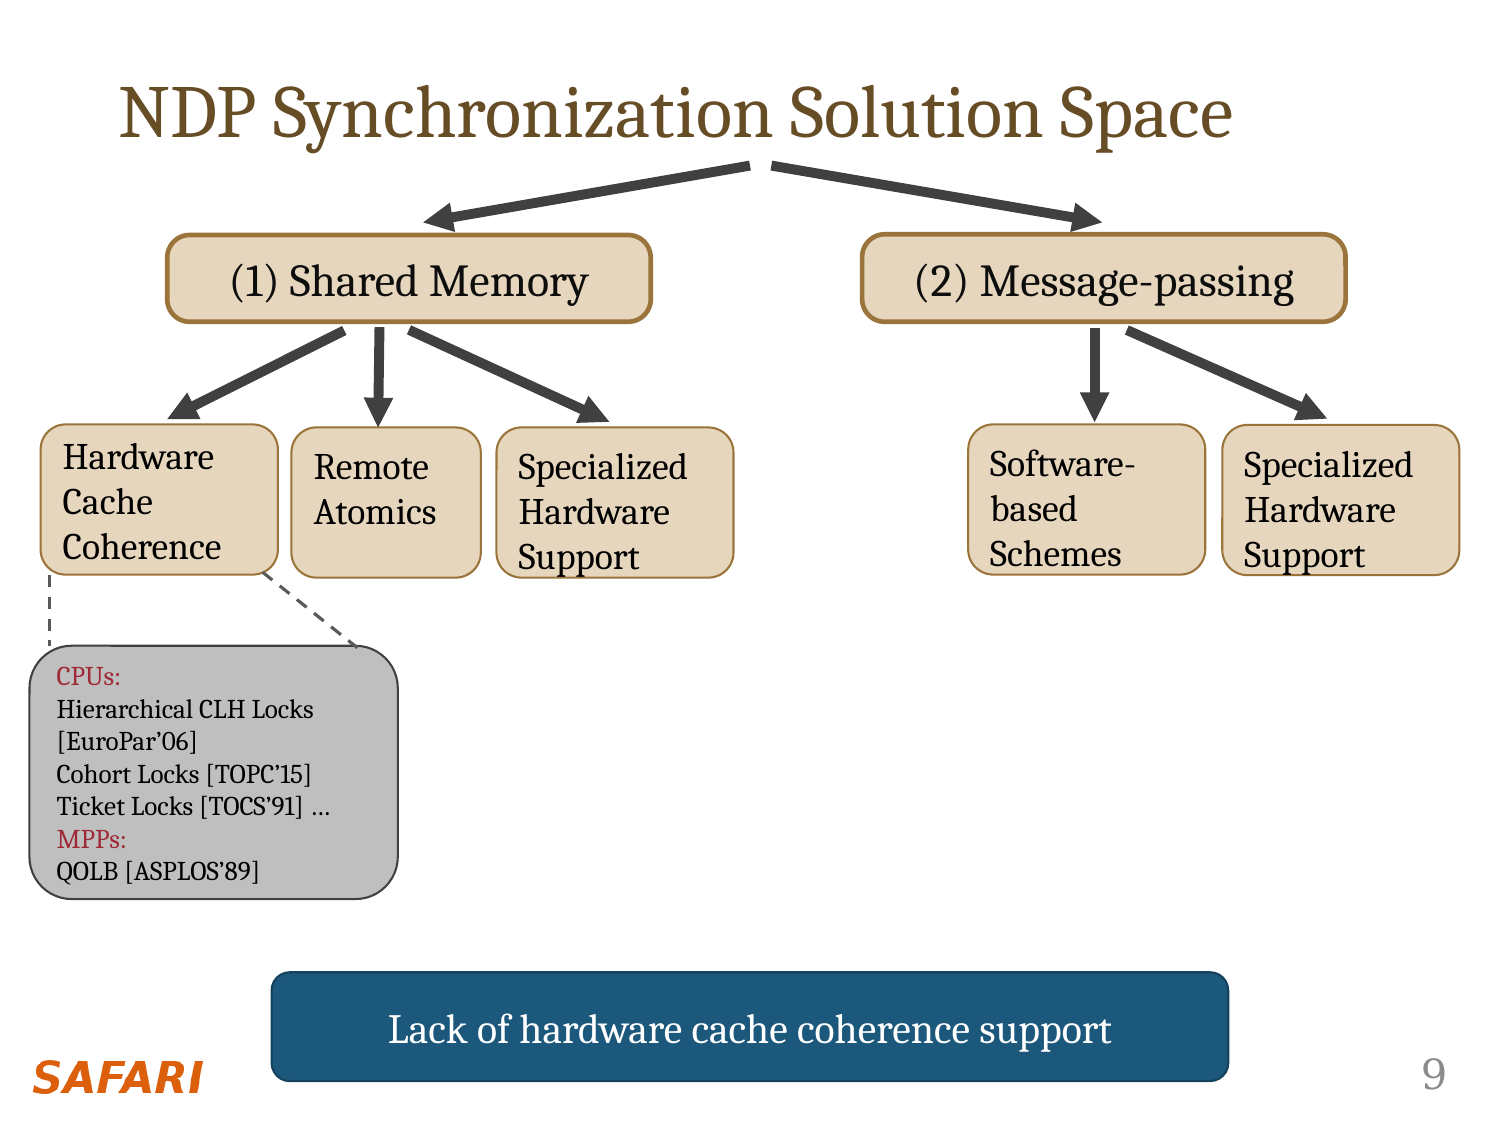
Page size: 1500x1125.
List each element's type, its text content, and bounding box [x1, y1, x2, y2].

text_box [408, 329, 610, 422]
text_box Hardware Cache Coherence [39, 423, 279, 576]
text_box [423, 165, 750, 223]
text_box NDP Synchronization Solution Space [103, 30, 1397, 196]
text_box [262, 572, 358, 648]
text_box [1126, 329, 1328, 419]
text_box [167, 330, 345, 420]
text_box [771, 165, 1103, 223]
text_box CPUs: Hierarchical CLH Locks [EuroPar’06] Cohort Locks [TOPC’15] Ticket Locks [TOCS’91] … MPPs: QOLB [ASPLOS’89] [28, 644, 399, 901]
text_box (1) Shared Memory [166, 233, 652, 323]
text_box Lack of hardware cache coherence support [270, 971, 1230, 1083]
text_box Specialized Hardware Support [1221, 423, 1461, 577]
text_box Remote Atomics [290, 426, 482, 579]
text_box Specialized Hardware Support [495, 426, 735, 579]
text_box Software-based Schemes [967, 423, 1207, 576]
picture [31, 1051, 209, 1104]
text_box (2) Message-passing [861, 233, 1347, 323]
